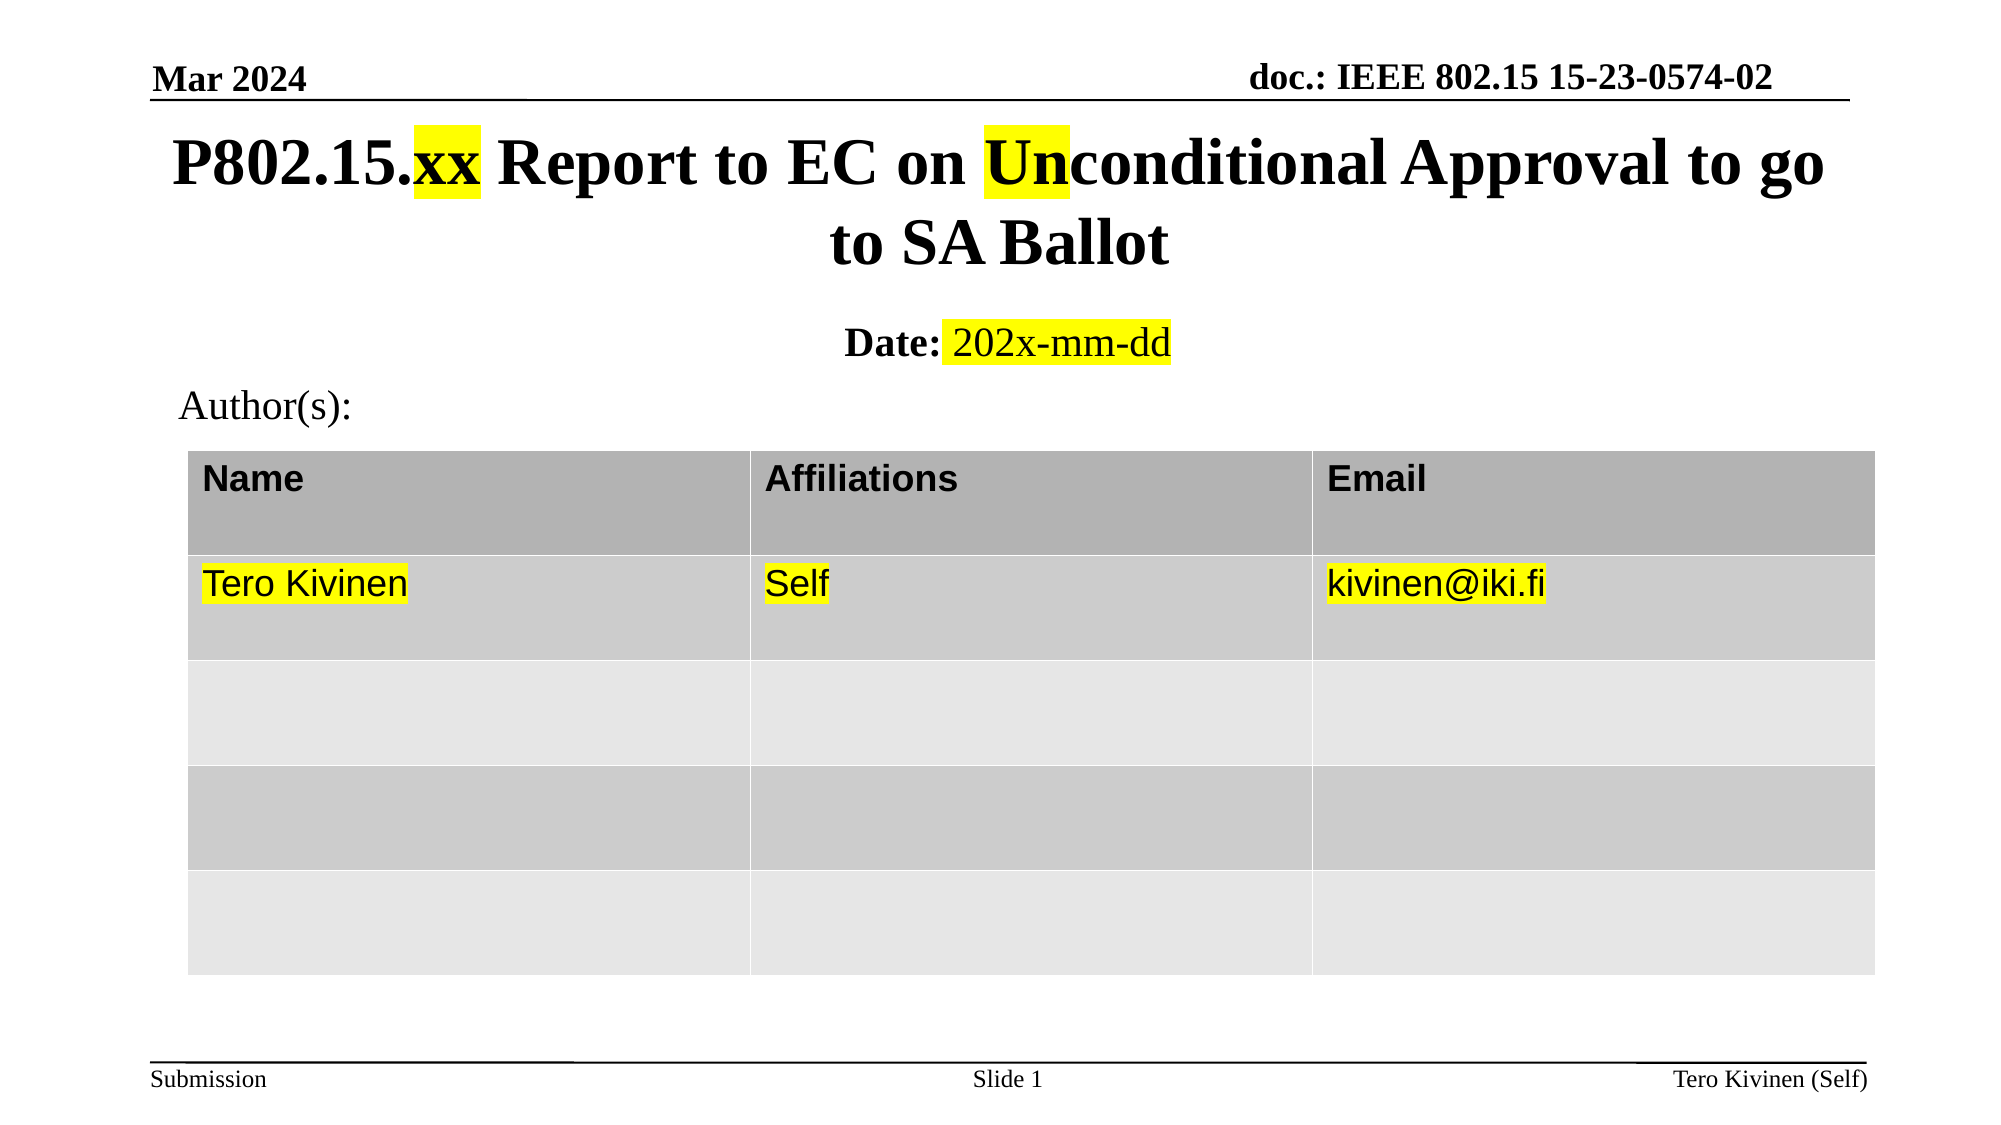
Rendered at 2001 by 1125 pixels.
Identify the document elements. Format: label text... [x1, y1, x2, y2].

table_cell [751, 871, 1312, 975]
table_cell kivinen@iki.fi [1313, 556, 1875, 660]
text_box Mar 2024 [152, 54, 563, 99]
text_box Date: 202x-mm-dd [308, 307, 1708, 385]
table_header Name [188, 451, 750, 555]
table_cell [1313, 766, 1875, 870]
table_header Email [1313, 451, 1875, 555]
table_cell [751, 766, 1312, 870]
table_cell Self [751, 556, 1312, 660]
table_cell [751, 661, 1312, 765]
table_header Affiliations [751, 451, 1312, 555]
table_cell [1313, 871, 1875, 975]
table_cell Tero Kivinen [188, 556, 750, 660]
text_box P802.15.xx Report to EC on Unconditional Approval to go to SA Ballot [150, 77, 1850, 318]
table_cell [188, 661, 750, 765]
table_cell [1313, 661, 1875, 765]
text_box Tero Kivinen (Self) [1171, 1062, 1869, 1092]
text_box Author(s): [162, 369, 401, 433]
text_box Slide <number> [950, 1062, 1066, 1122]
table_cell [188, 766, 750, 870]
table_cell [188, 871, 750, 975]
